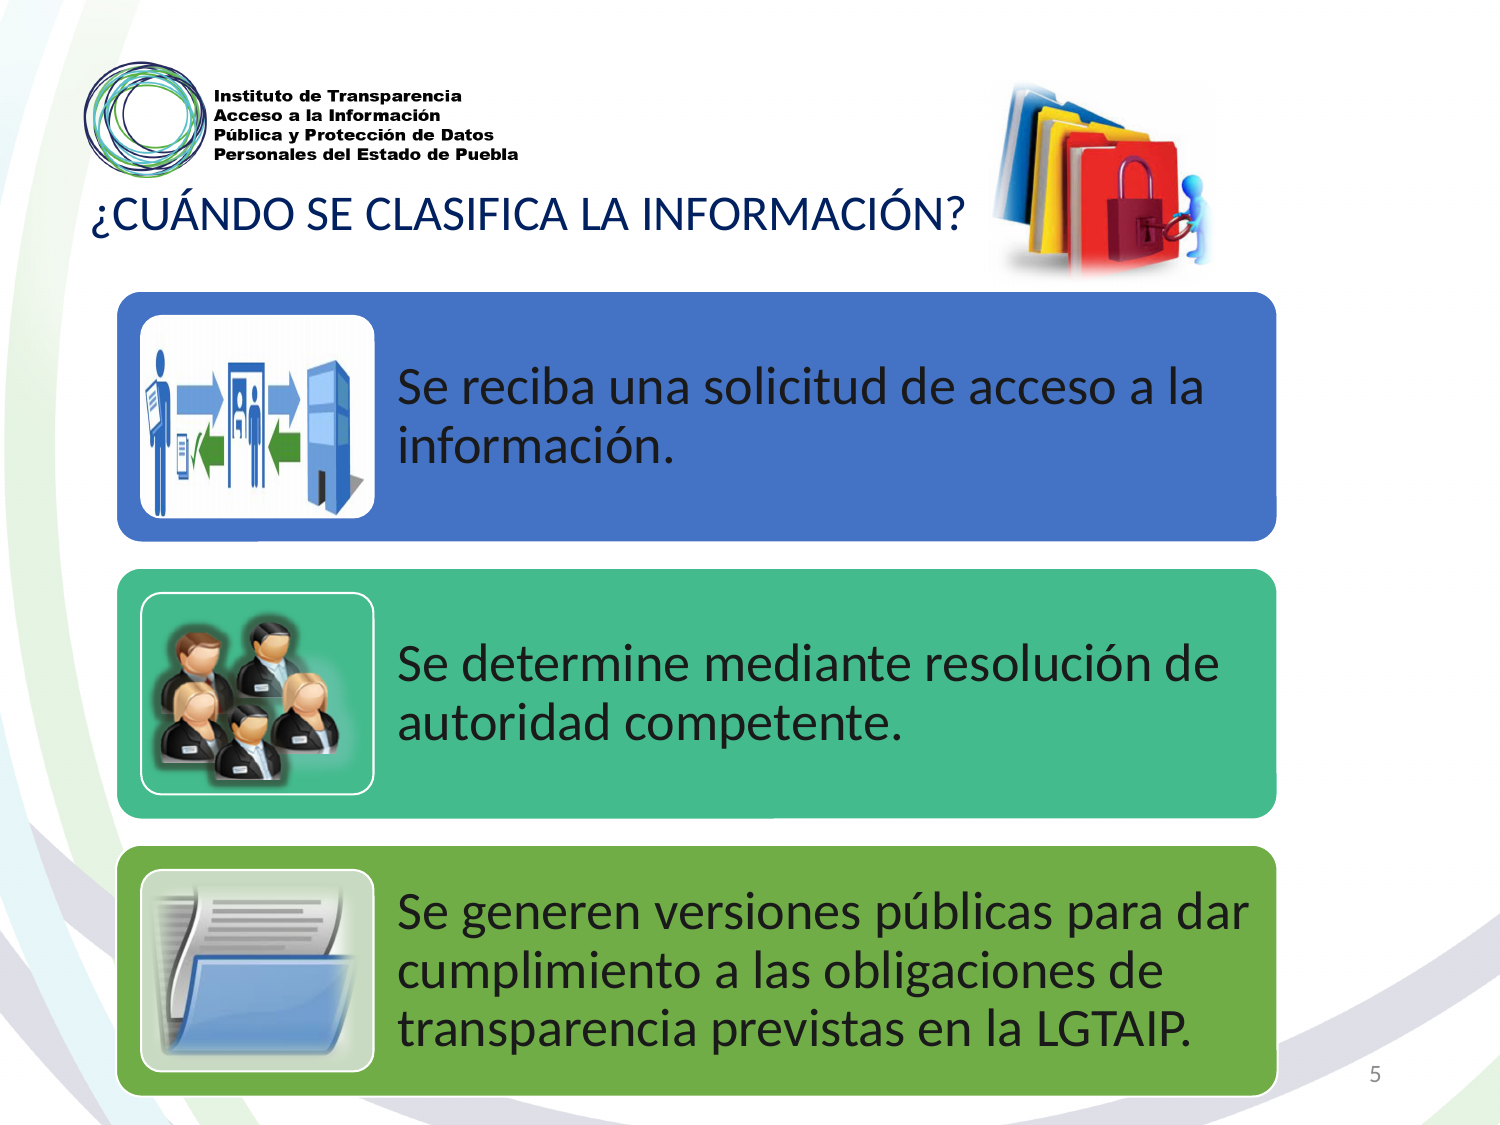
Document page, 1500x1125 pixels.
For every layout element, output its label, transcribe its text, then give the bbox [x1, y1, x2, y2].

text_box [116, 290, 1278, 1097]
text_box ¿CUÁNDO SE CLASIFICA LA INFORMACIÓN? [44, 136, 986, 285]
slide_number 5 [1059, 1042, 1397, 1103]
picture [0, 0, 1500, 1125]
